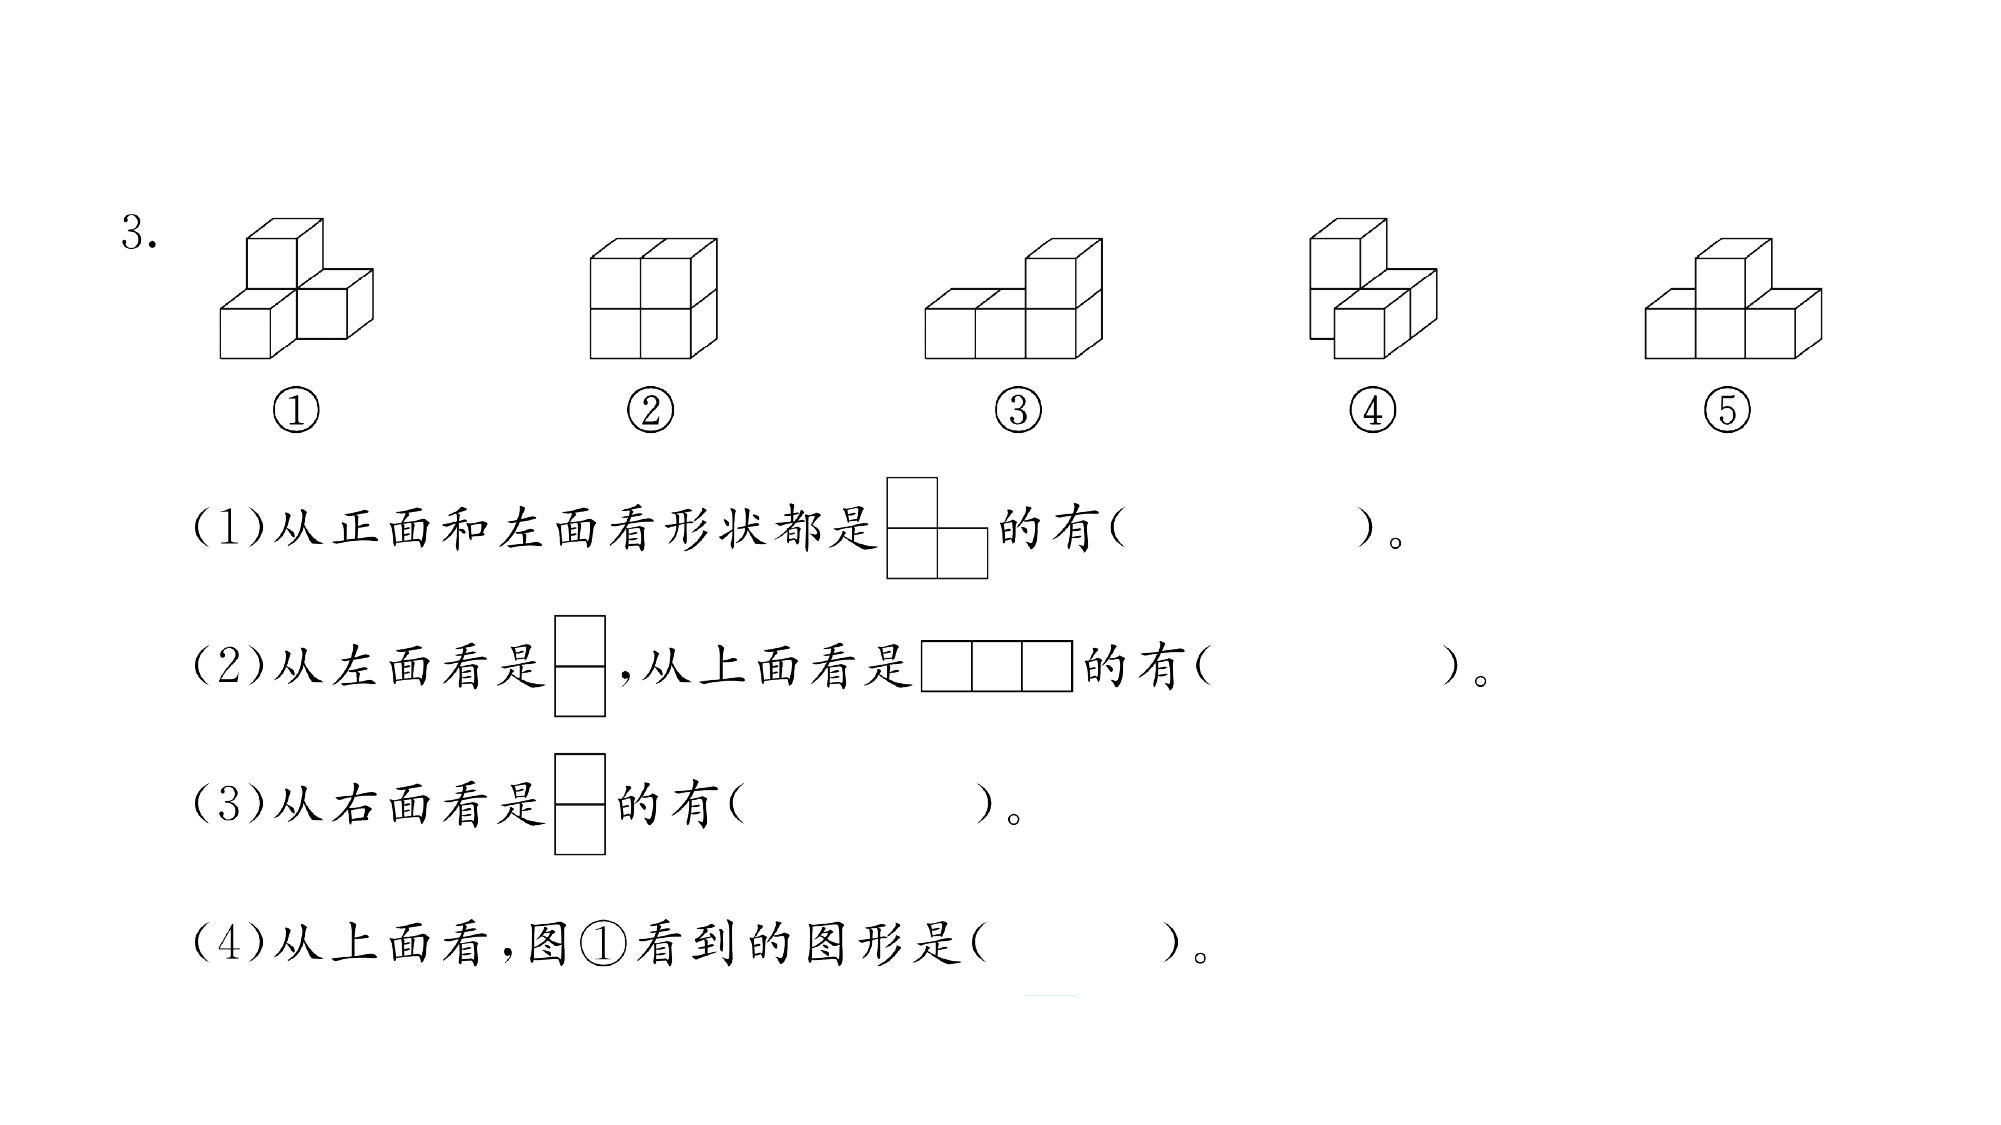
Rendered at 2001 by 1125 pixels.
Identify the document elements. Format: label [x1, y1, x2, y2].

picture [118, 177, 2000, 1004]
